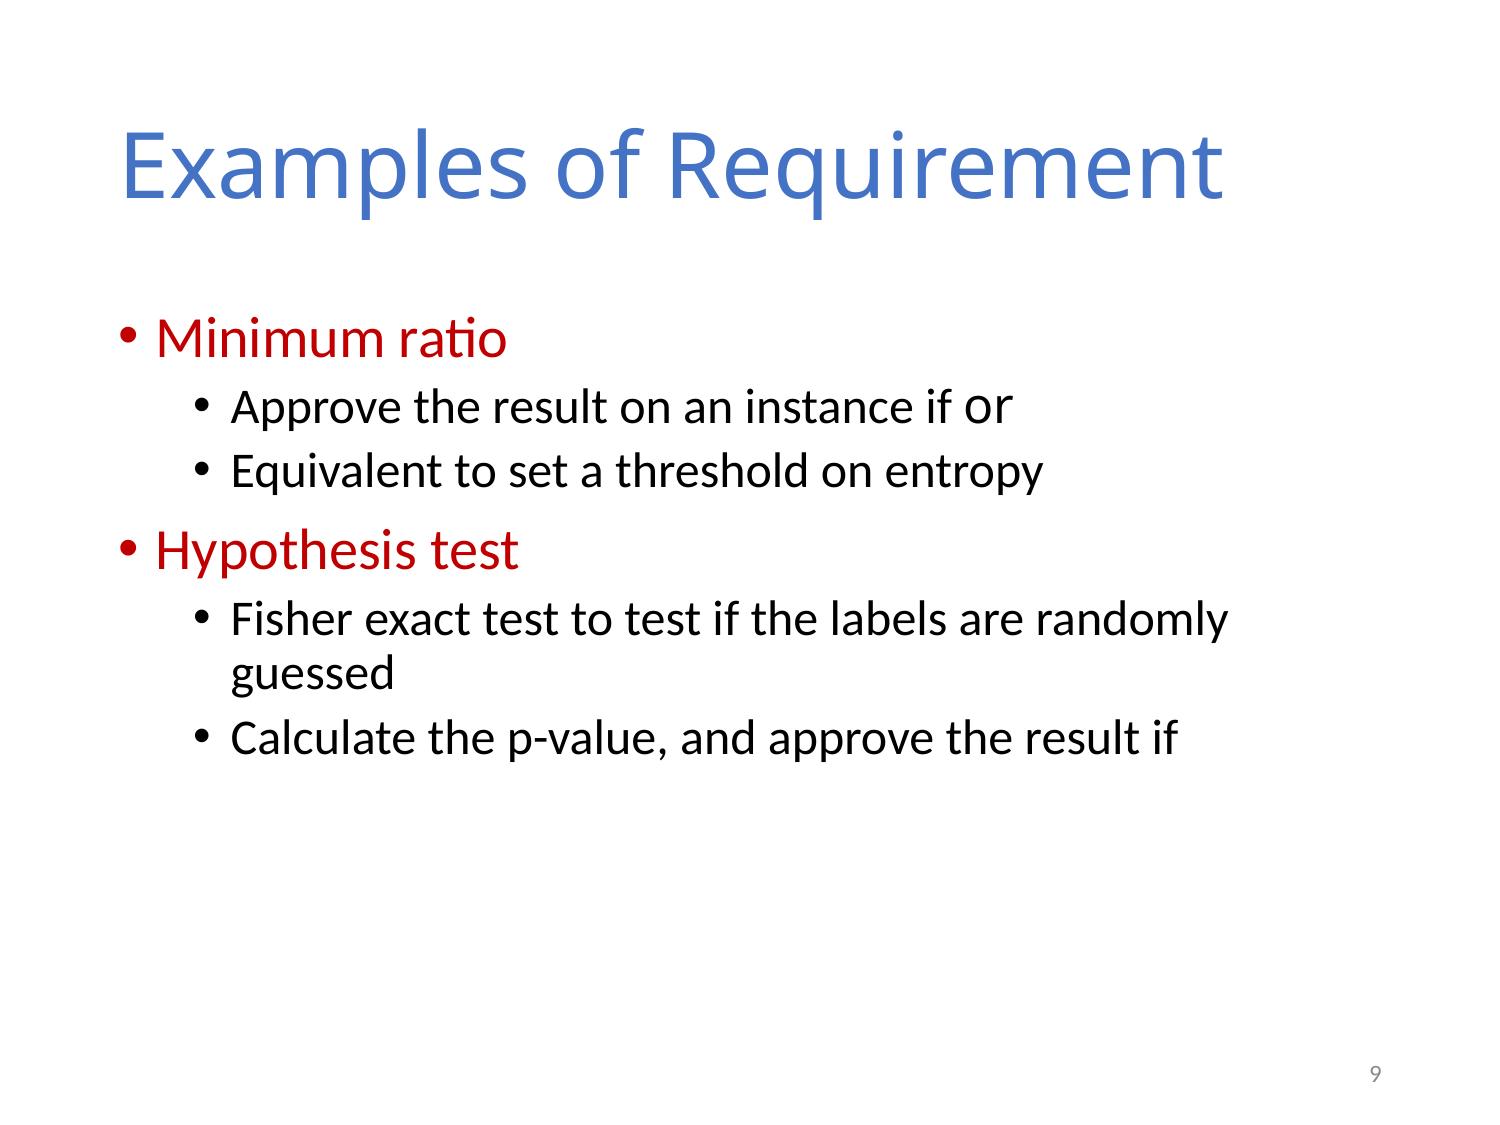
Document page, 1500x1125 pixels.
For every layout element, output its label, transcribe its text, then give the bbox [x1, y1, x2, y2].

title Examples of Requirement [103, 59, 1397, 278]
slide_number 9 [1059, 1042, 1397, 1103]
